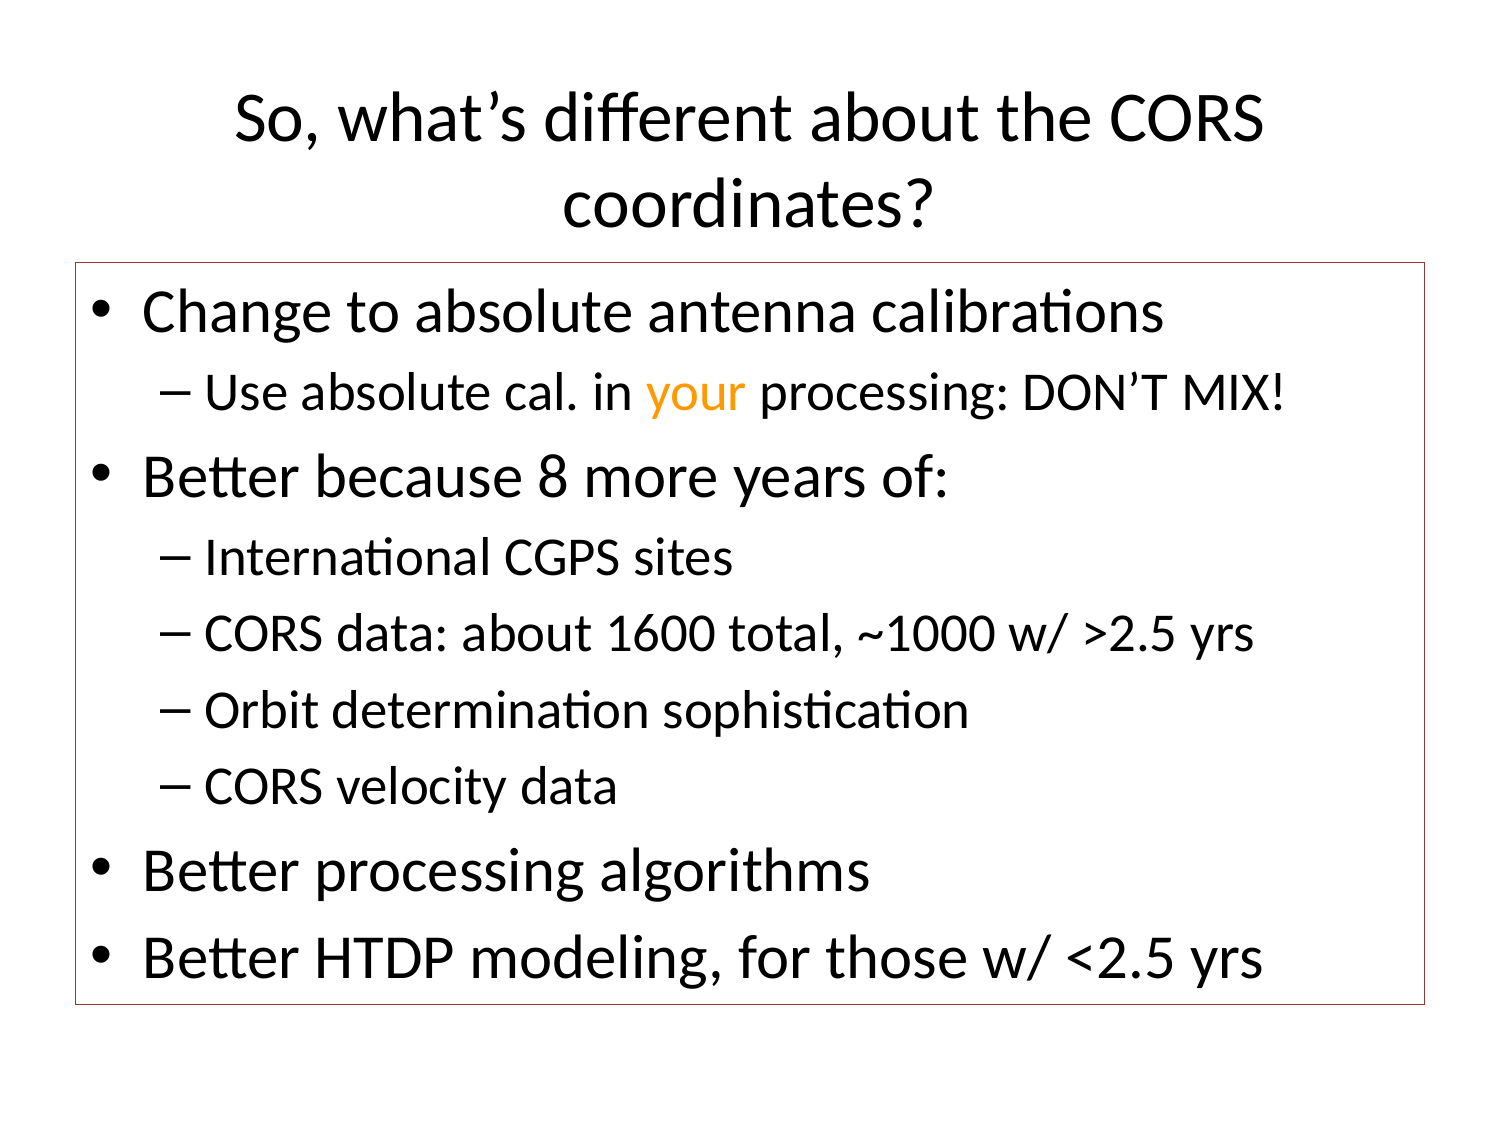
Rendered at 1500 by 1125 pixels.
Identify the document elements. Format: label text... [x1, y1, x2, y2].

title So, what’s different about the CORS coordinates? [75, 62, 1425, 250]
list Change to absolute antenna calibrations Use absolute cal. in your processing: DON’T MIX! Better because 8 more years of: International CGPS sites CORS data: about 1600 total, ~1000 w/ >2.5 yrs Orbit determination sophistication CORS velocity data Better processing algorithms Better HTDP modeling, for those w/ <2.5 yrs [75, 262, 1425, 1005]
